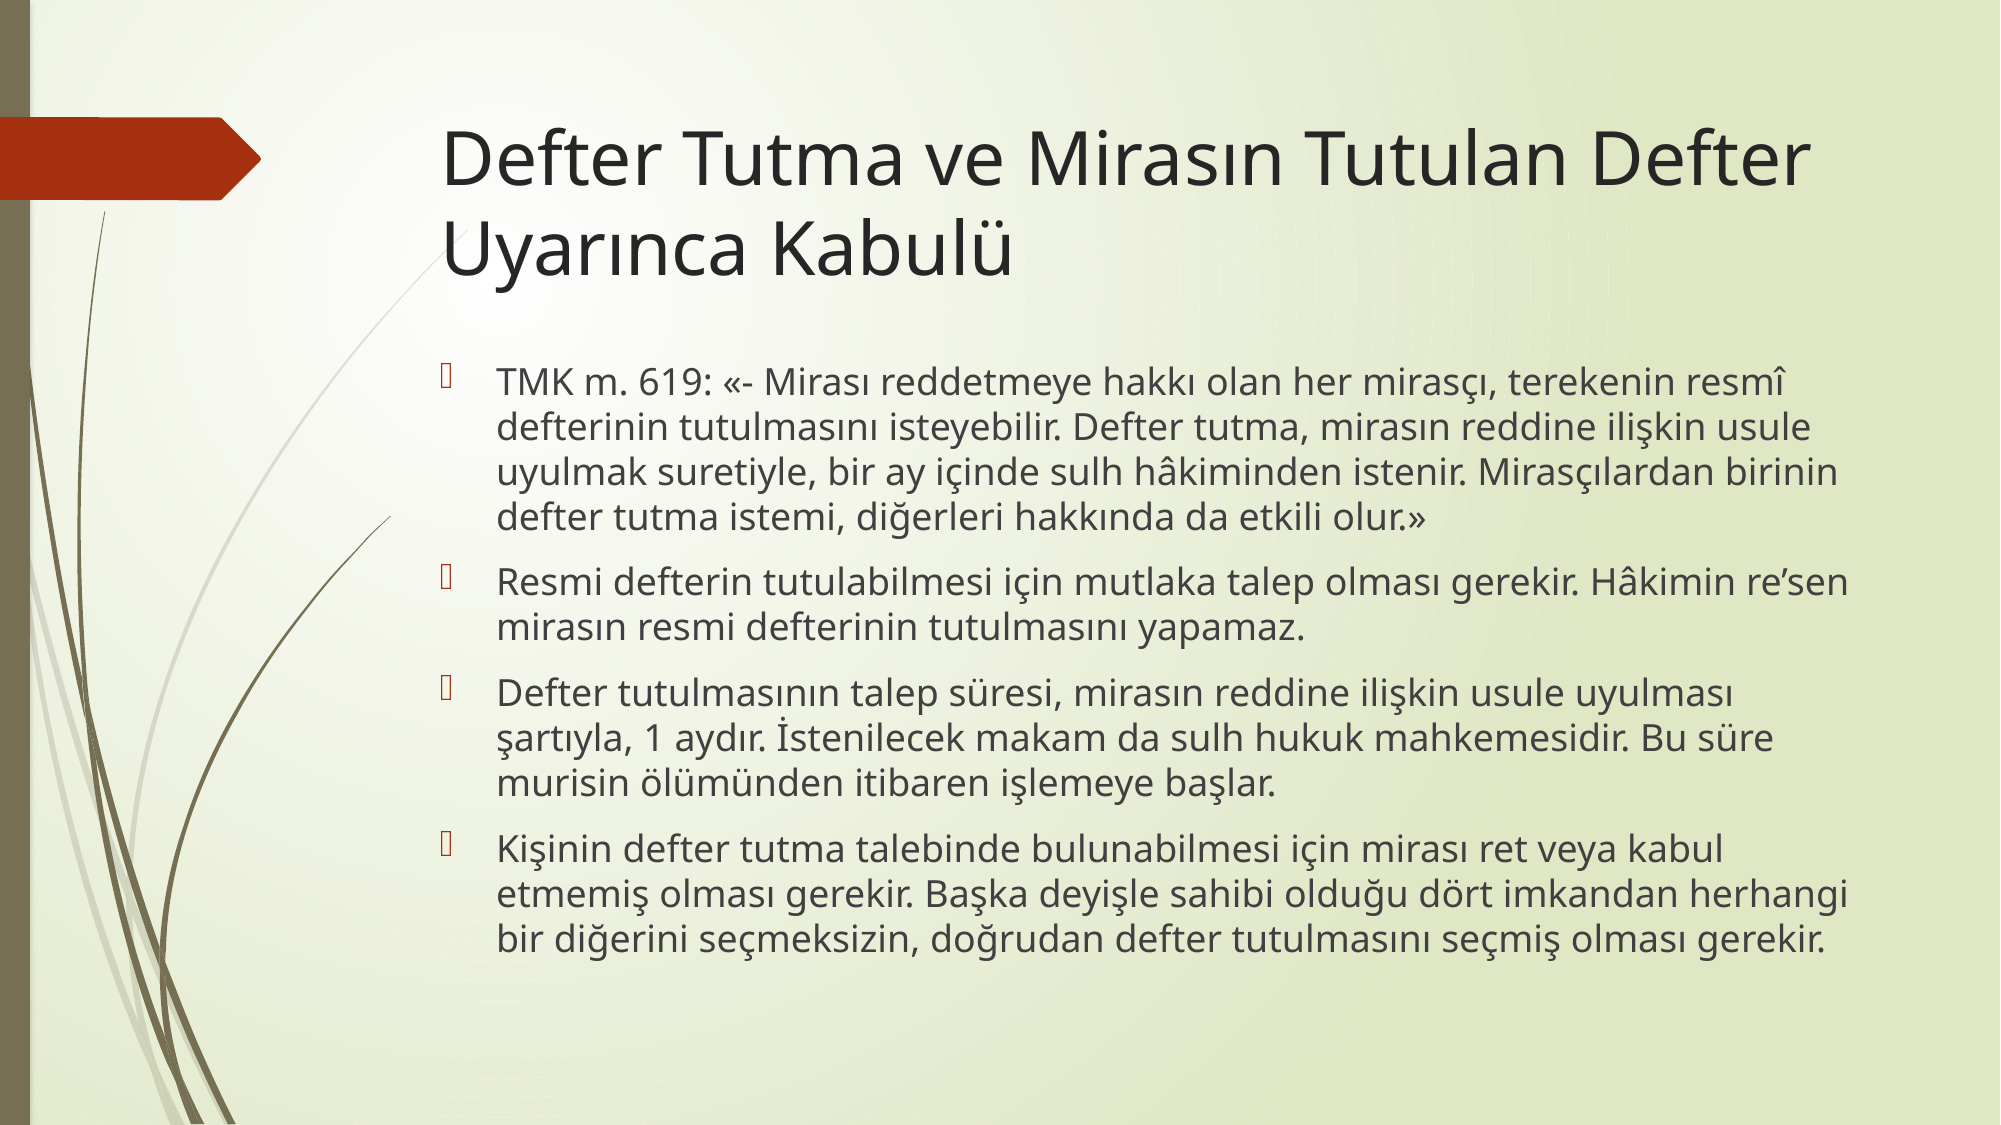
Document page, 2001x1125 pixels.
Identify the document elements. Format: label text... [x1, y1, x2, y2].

list TMK m. 619: «- Mirası reddetmeye hakkı olan her mirasçı, terekenin resmî defterinin tutulmasını isteyebilir. Defter tutma, mirasın reddine ilişkin usule uyulmak suretiyle, bir ay içinde sulh hâkiminden istenir. Mirasçılardan birinin defter tutma istemi, diğerleri hakkında da etkili olur.» Resmi defterin tutulabilmesi için mutlaka talep olması gerekir. Hâkimin re’sen mirasın resmi defterinin tutulmasını yapamaz. Defter tutulmasının talep süresi, mirasın reddine ilişkin usule uyulması şartıyla, 1 aydır. İstenilecek makam da sulh hukuk mahkemesidir. Bu süre murisin ölümünden itibaren işlemeye başlar. Kişinin defter tutma talebinde bulunabilmesi için mirası ret veya kabul etmemiş olması gerekir. Başka deyişle sahibi olduğu dört imkandan herhangi bir diğerini seçmeksizin, doğrudan defter tutulmasını seçmiş olması gerekir. [424, 350, 1888, 970]
title Defter Tutma ve Mirasın Tutulan Defter Uyarınca Kabulü [425, 102, 1888, 313]
